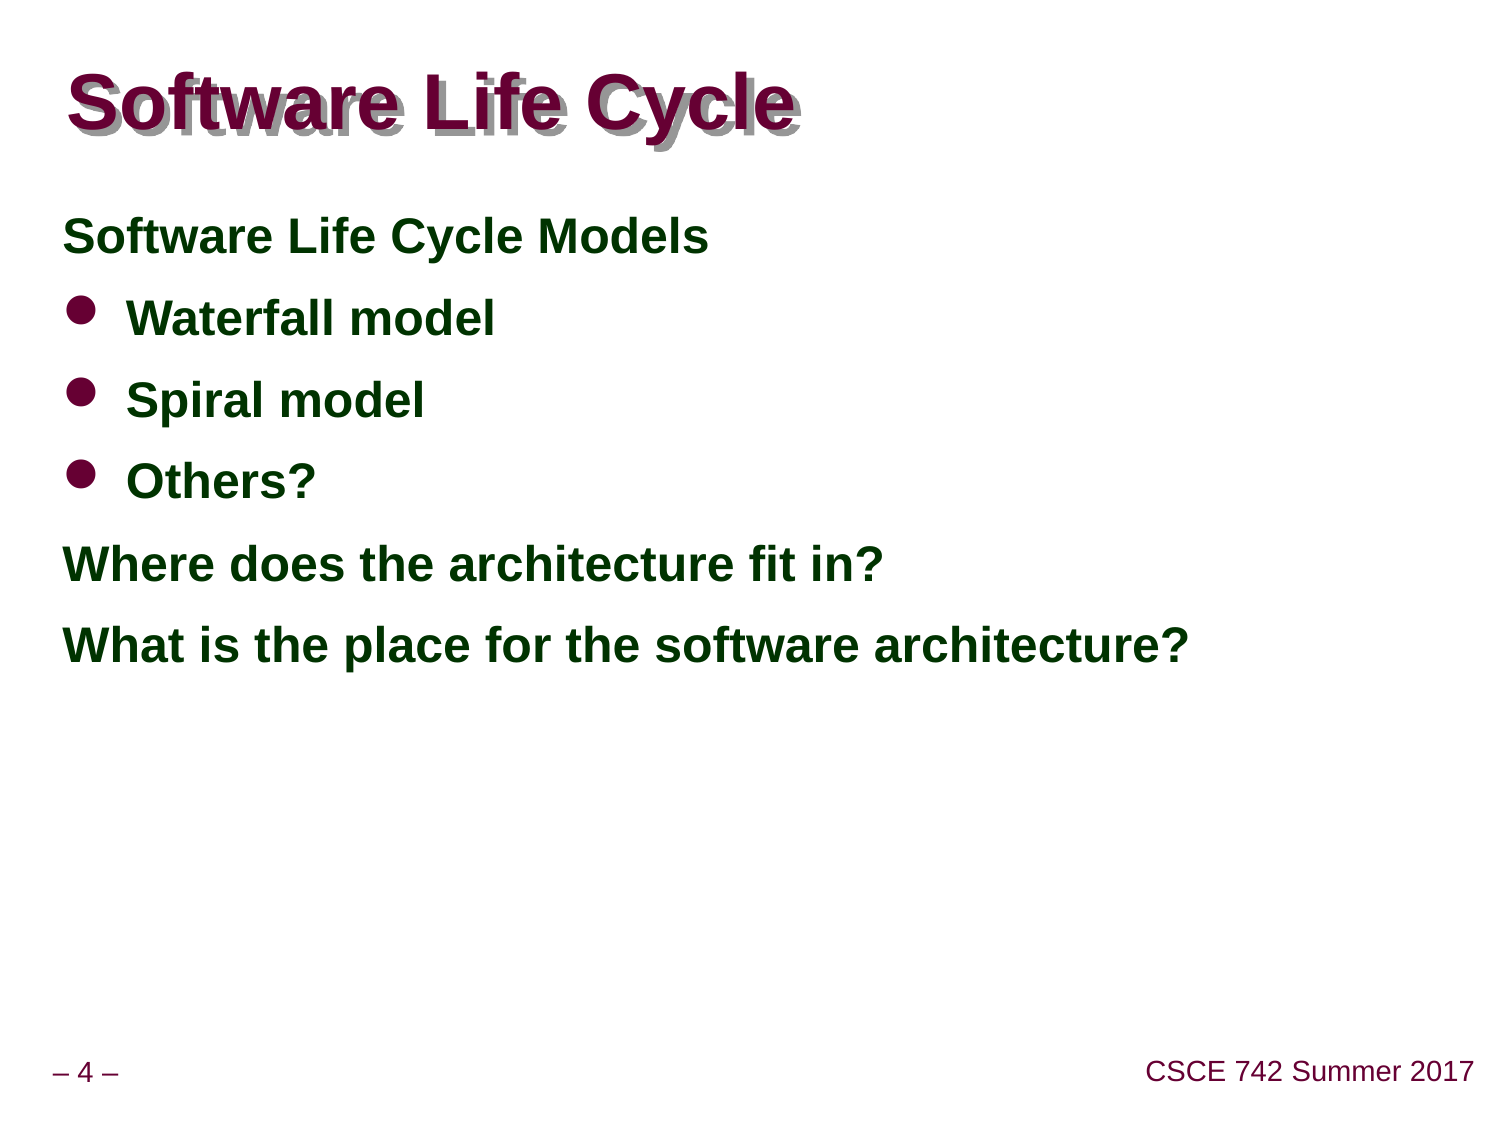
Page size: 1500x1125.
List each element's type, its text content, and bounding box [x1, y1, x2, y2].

list Software Life Cycle Models Waterfall model Spiral model Others? Where does the architecture fit in? What is the place for the software architecture? [47, 199, 1411, 1058]
title Software Life Cycle [66, 40, 1497, 169]
